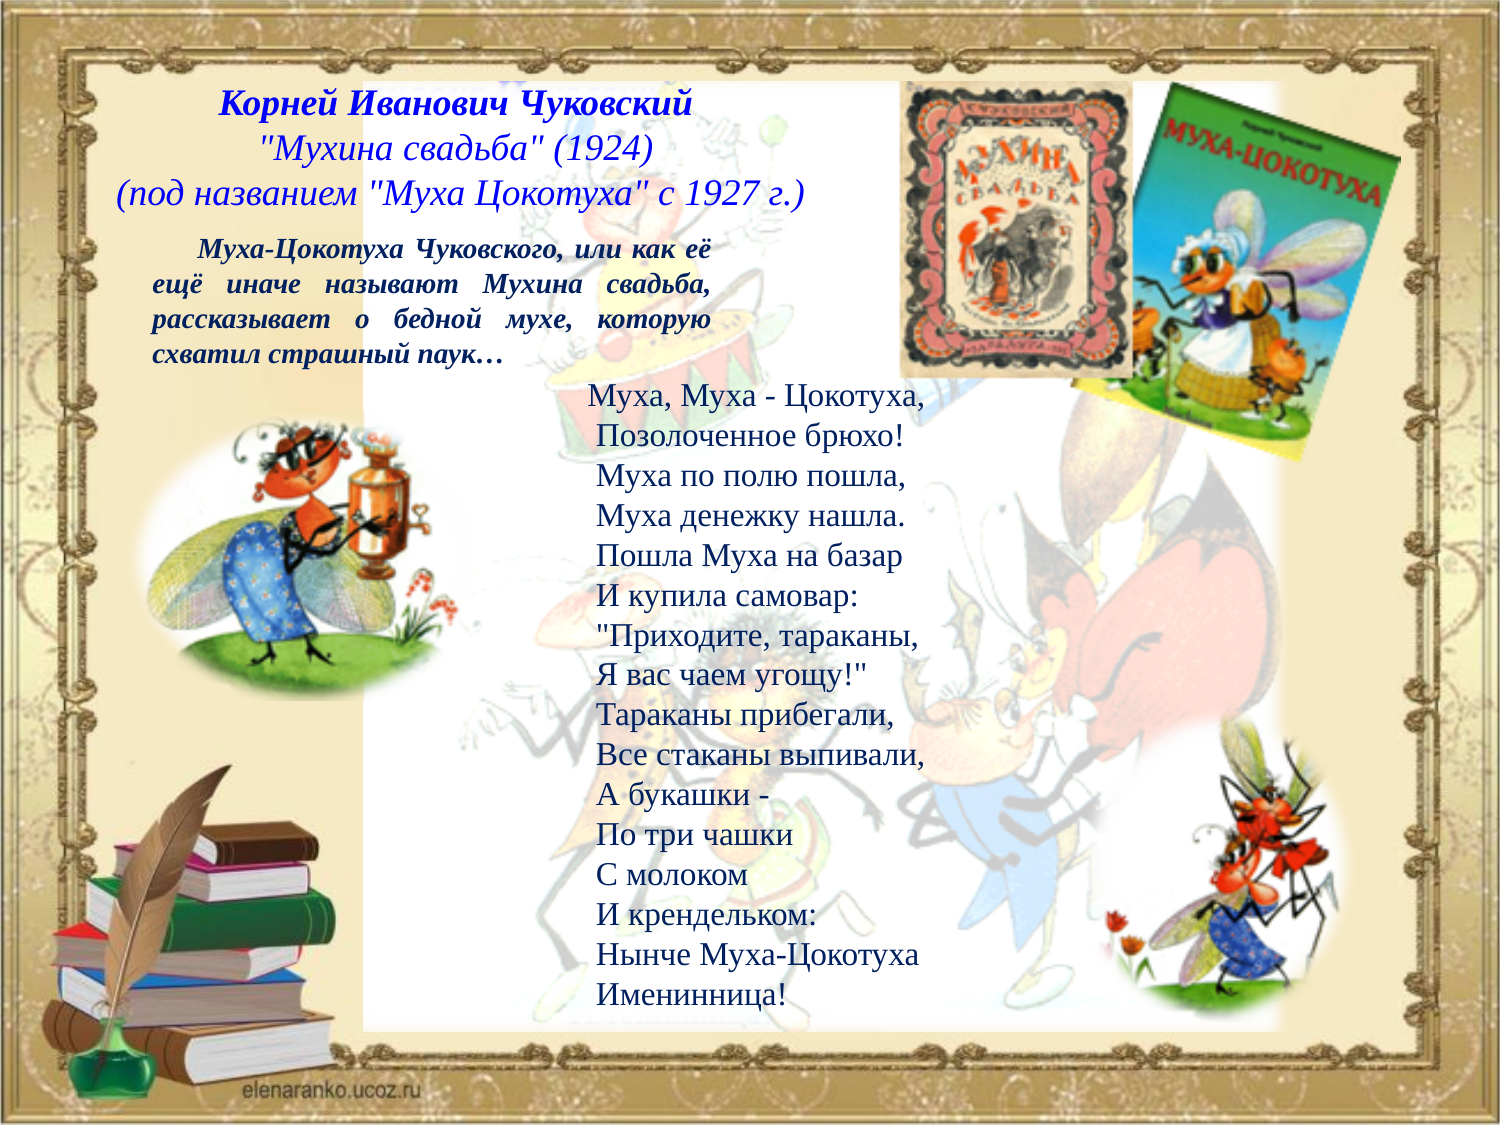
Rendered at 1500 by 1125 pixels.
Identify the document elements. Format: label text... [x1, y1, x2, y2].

picture [0, 0, 1500, 1125]
text_box Муха-Цокотуха Чуковского, или как её ещё иначе называют Мухина свадьба, рассказывает о бедной мухе, которую схватил страшный паук… [137, 221, 357, 377]
text_box Корней Иванович Чуковский "Мухина свадьба" (1924) (под названием "Муха Цокотуха" с 1927 г.) [88, 70, 833, 221]
